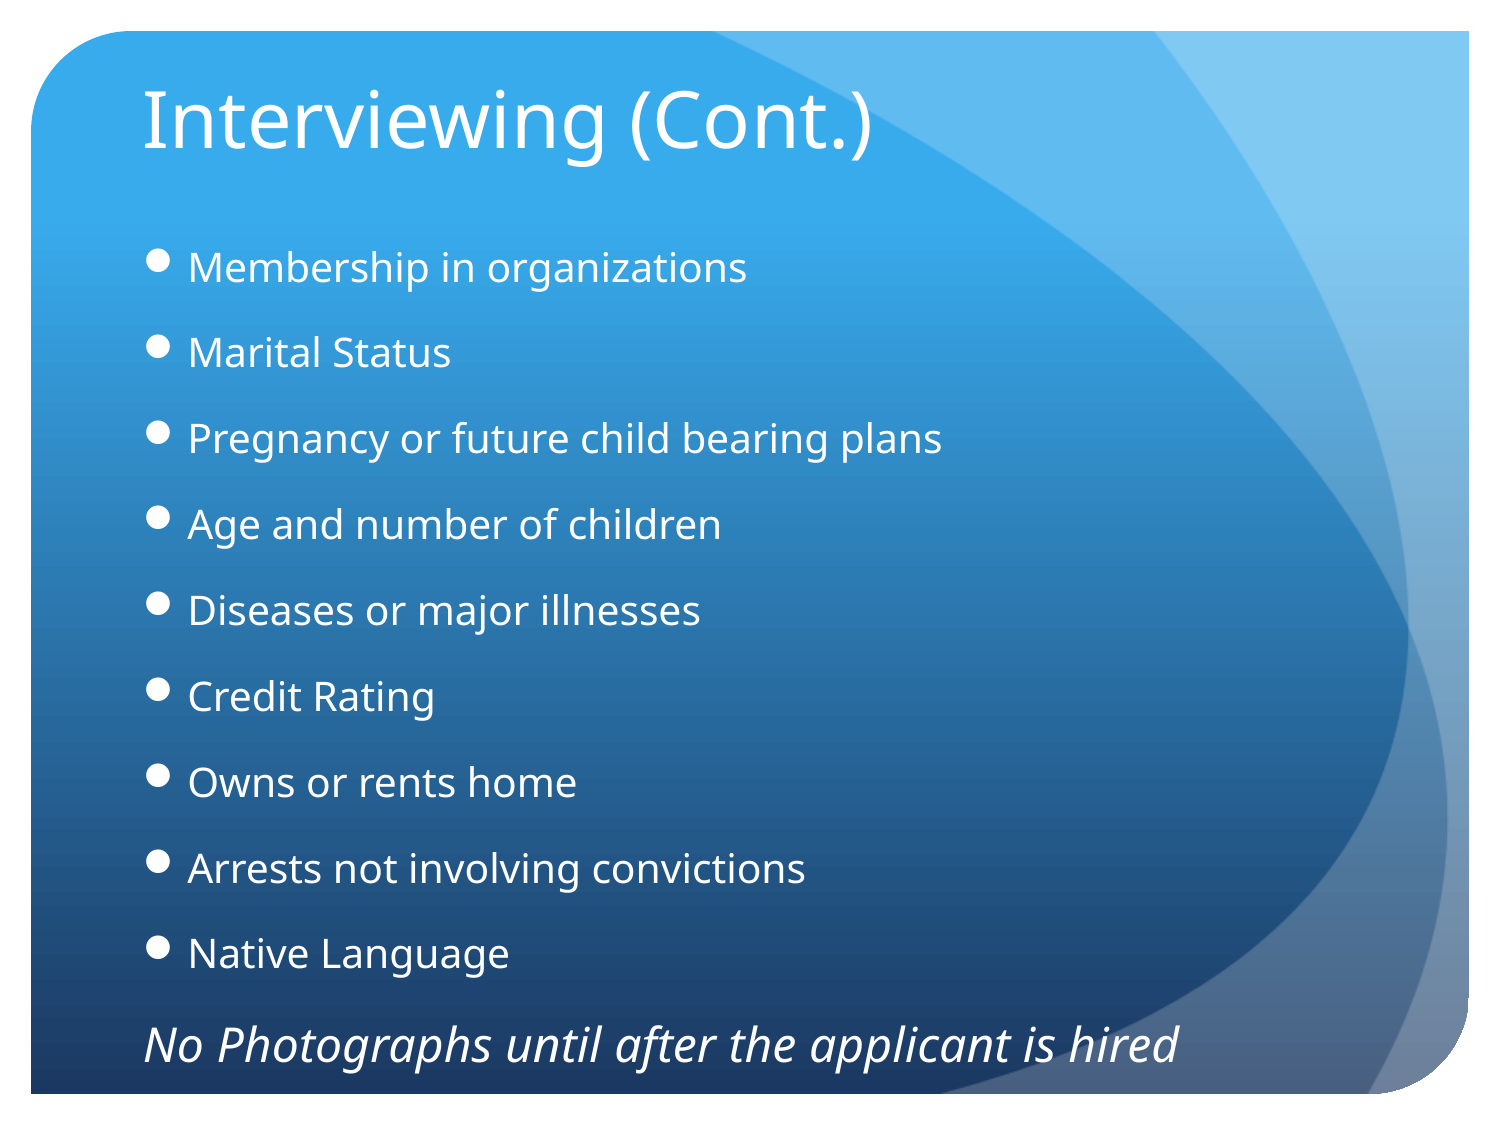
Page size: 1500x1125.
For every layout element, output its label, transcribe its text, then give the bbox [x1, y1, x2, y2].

list Membership in organizations Marital Status Pregnancy or future child bearing plans Age and number of children Diseases or major illnesses Credit Rating Owns or rents home Arrests not involving convictions Native Language No Photographs until after the applicant is hired [127, 233, 1372, 1088]
picture [24, 30, 1473, 1094]
title Interviewing (Cont.) [127, 62, 1372, 172]
